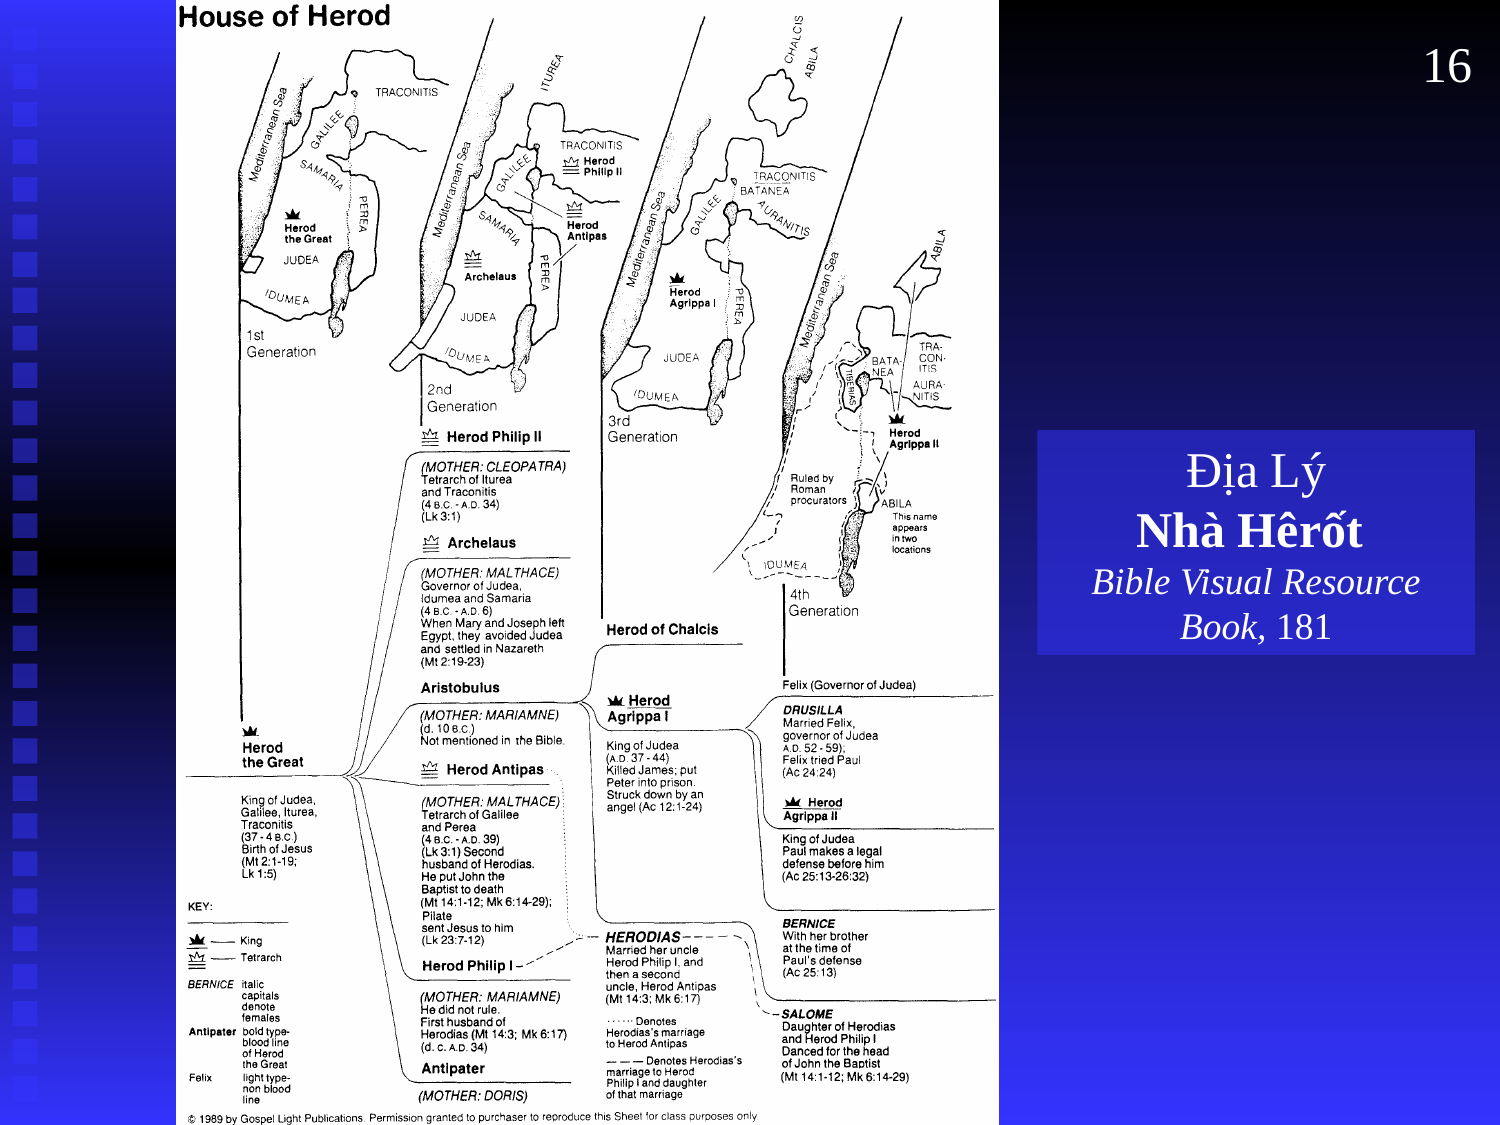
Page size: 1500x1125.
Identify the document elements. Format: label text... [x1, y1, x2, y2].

text_box Địa Lý Nhà Hêrốt Bible Visual Resource Book, 181 [1037, 430, 1475, 655]
picture [176, 0, 999, 1125]
text_box 16 [1407, 24, 1488, 100]
